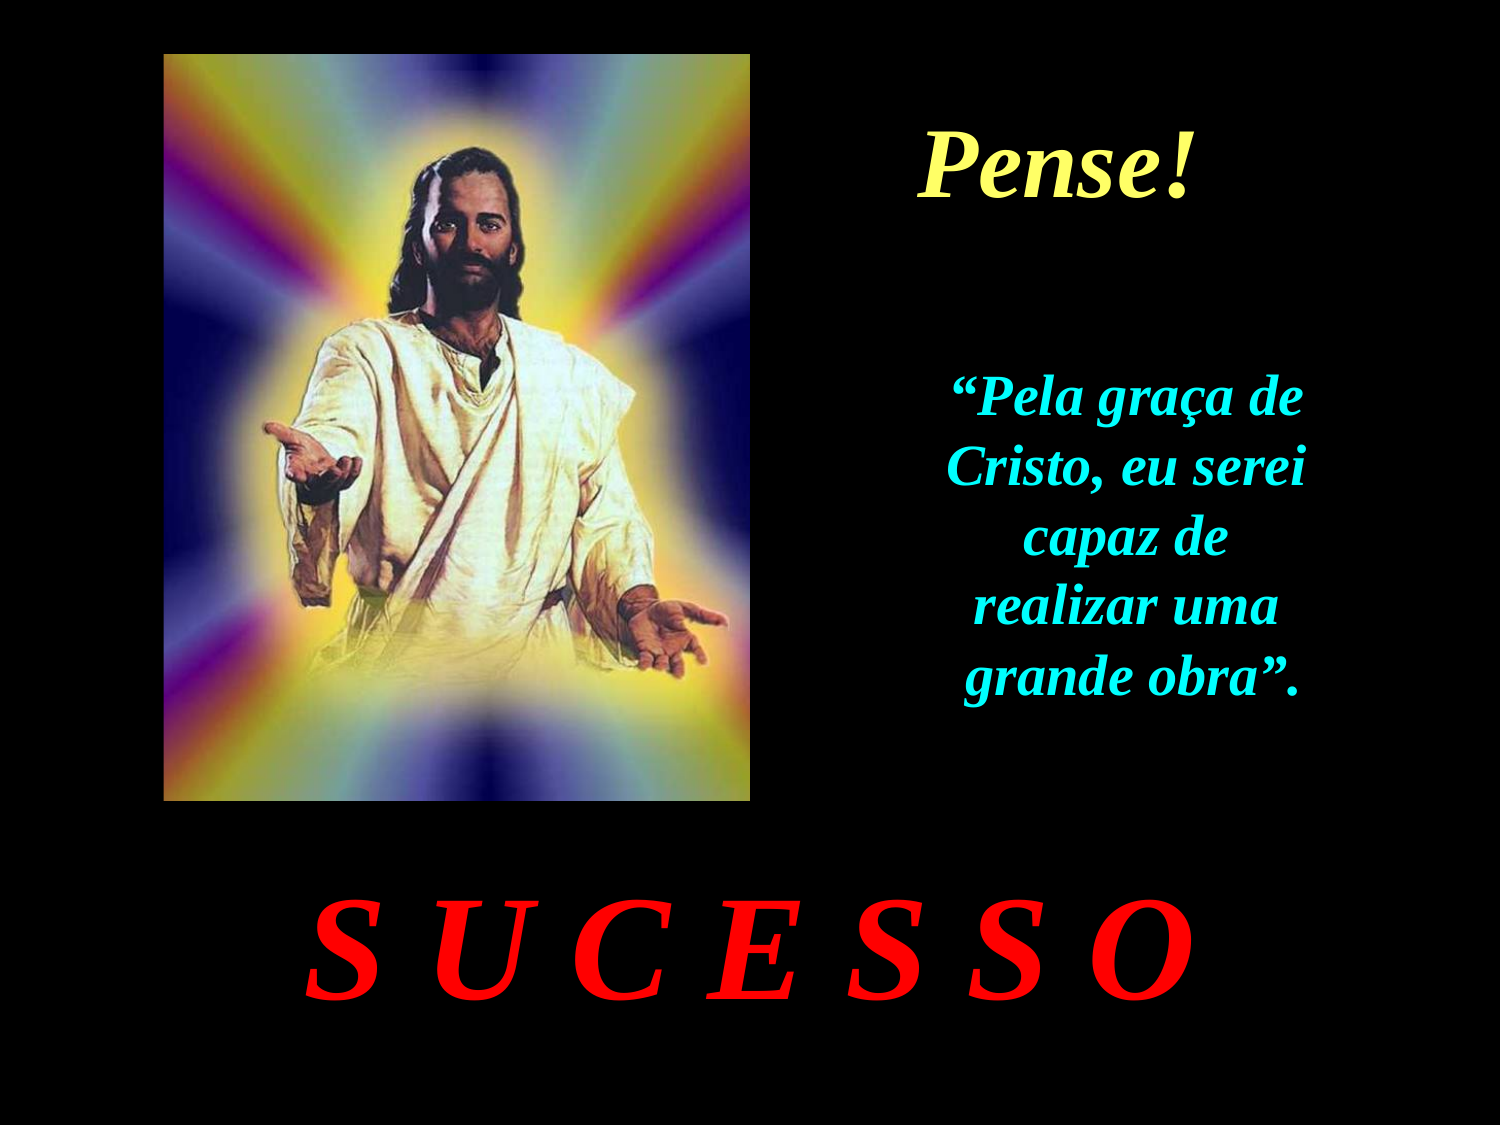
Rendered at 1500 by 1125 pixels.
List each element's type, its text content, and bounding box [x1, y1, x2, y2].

text_box “Pela graça de Cristo, eu serei capaz de realizar uma grande obra”. [868, 337, 1400, 726]
picture [163, 54, 750, 801]
text_box Pense! [915, 113, 1203, 201]
text_box S U C E S S O [156, 846, 1344, 1034]
